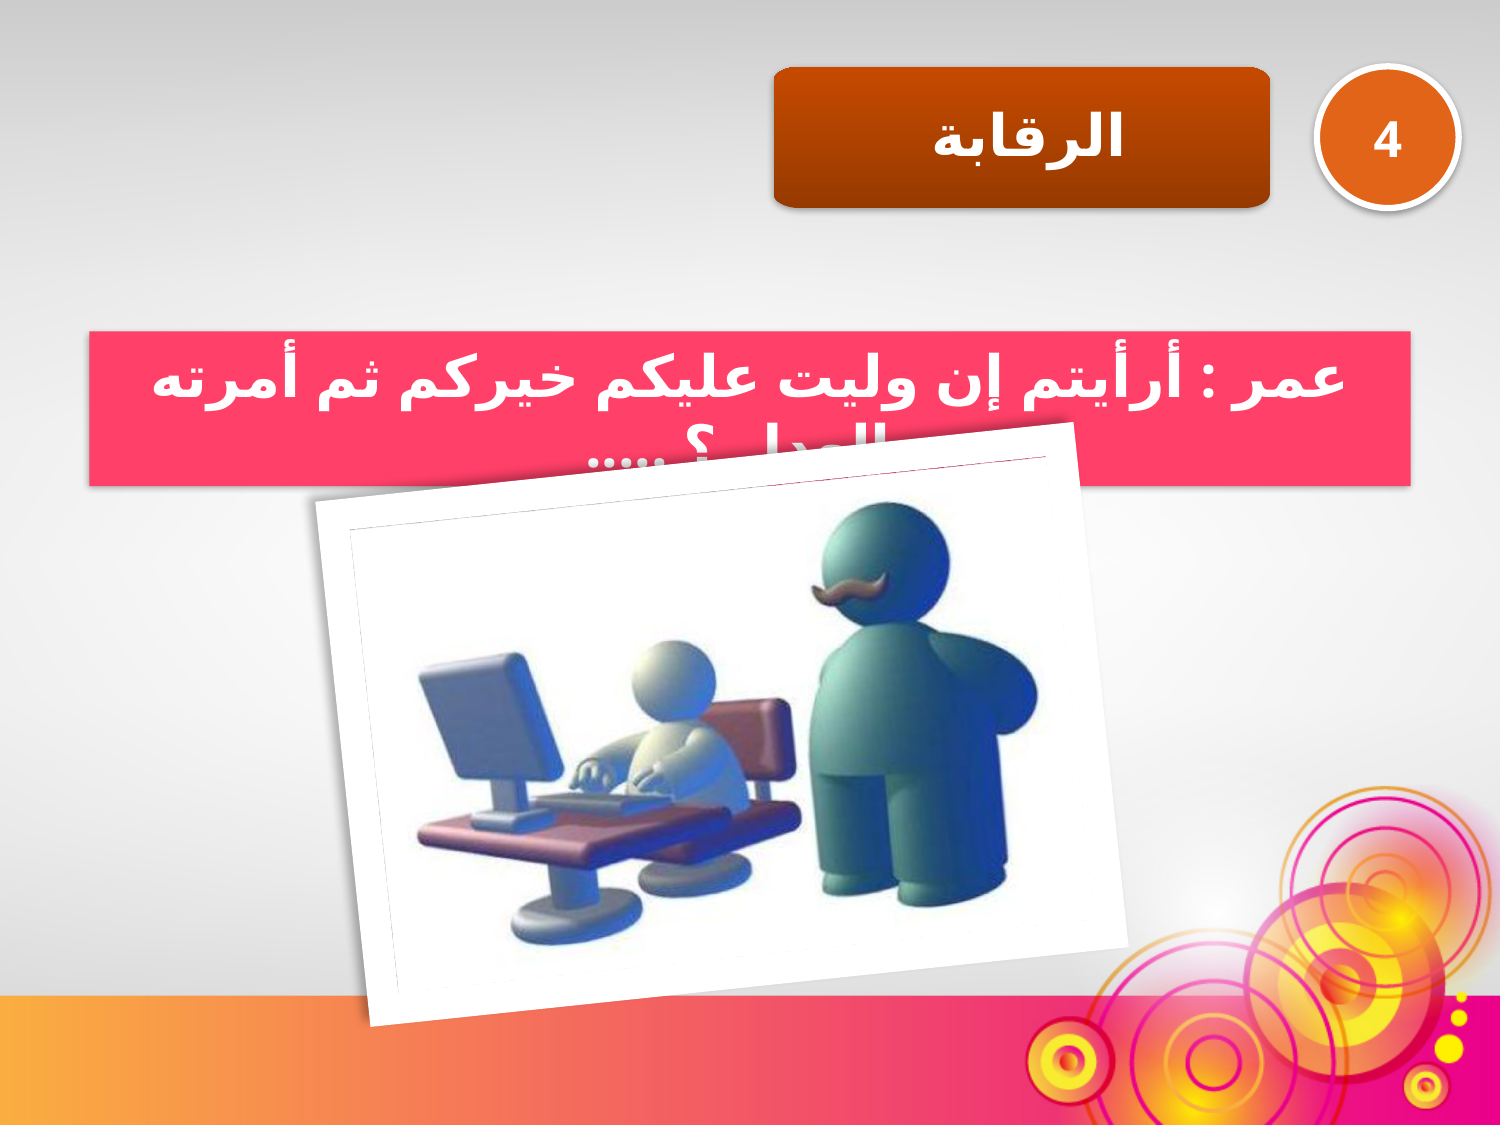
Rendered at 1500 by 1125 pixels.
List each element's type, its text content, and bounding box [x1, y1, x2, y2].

picture [0, 0, 1500, 1125]
text_box الرقابة [773, 66, 1270, 209]
text_box عمر : أرأيتم إن وليت عليكم خيركم ثم أمرته بالعدل ؟ ..... [89, 331, 1411, 487]
text_box 4 [1313, 63, 1462, 212]
